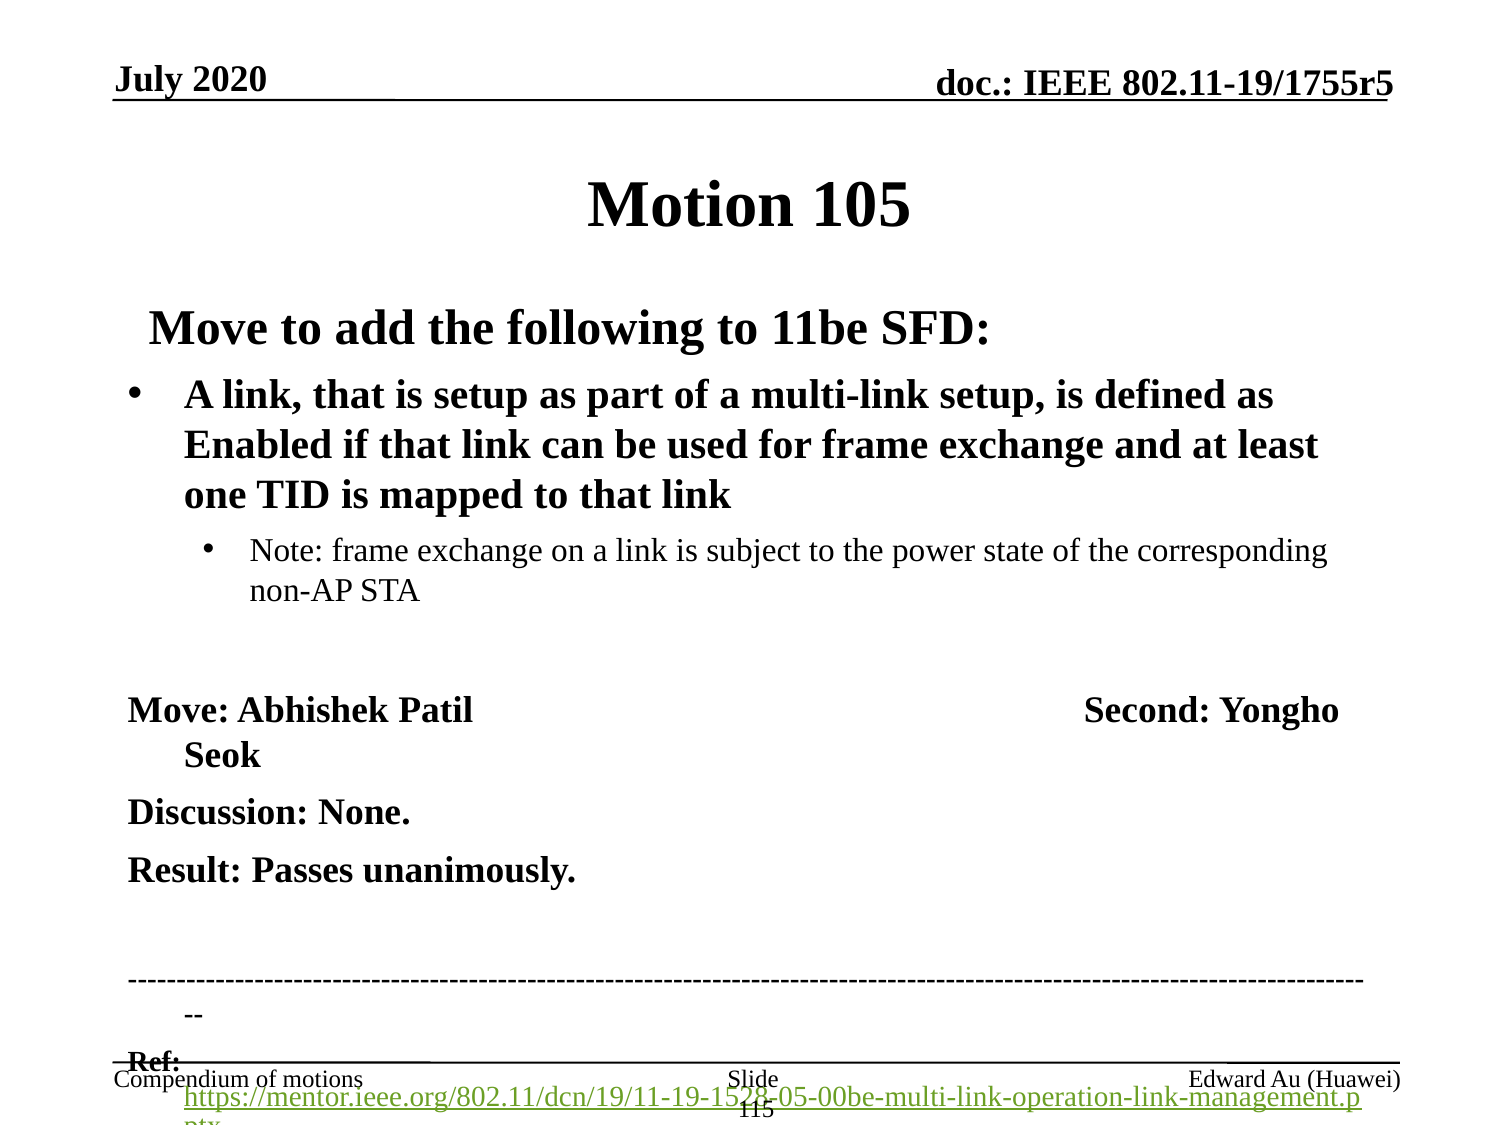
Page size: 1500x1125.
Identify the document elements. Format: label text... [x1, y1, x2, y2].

slide_number Slide 115 [712, 1061, 800, 1123]
list Move to add the following to 11be SFD: A link, that is setup as part of a multi-link setup, is defined as Enabled if that link can be used for frame exchange and at least one TID is mapped to that link Note: frame exchange on a link is subject to the power state of the corresponding non-AP STA Move: Abhishek Patil Second: Yongho Seok Discussion: None. Result: Passes unanimously. --------------------------------------------------------------------------------------------------------------------------------- Ref: https://mentor.ieee.org/802.11/dcn/19/11-19-1528-05-00be-multi-link-operation-link-management.pptx [112, 286, 1388, 1071]
title Motion 105 [112, 112, 1388, 286]
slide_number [114, 54, 423, 100]
footer Edward Au (Huawei) [878, 1061, 1402, 1093]
